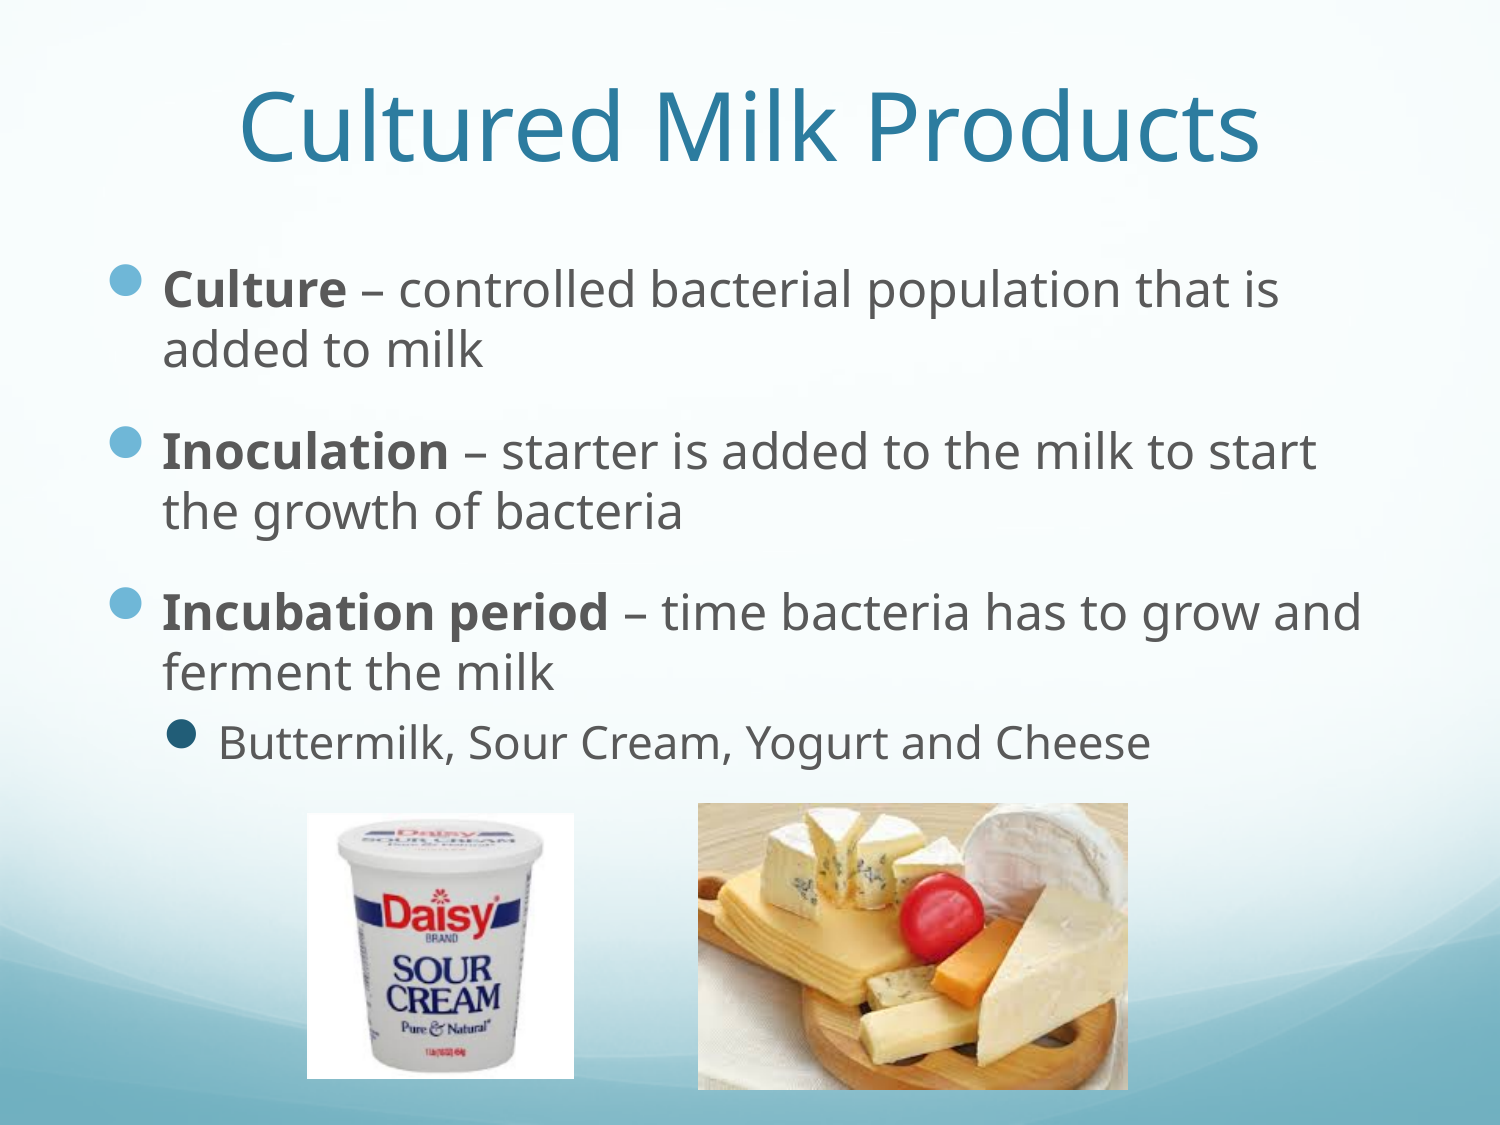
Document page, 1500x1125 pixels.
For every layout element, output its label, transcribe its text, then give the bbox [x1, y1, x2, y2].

title Cultured Milk Products [90, 17, 1410, 249]
picture [697, 802, 1129, 1090]
list Culture – controlled bacterial population that is added to milk Inoculation – starter is added to the milk to start the growth of bacteria Incubation period – time bacteria has to grow and ferment the milk Buttermilk, Sour Cream, Yogurt and Cheese [90, 249, 1410, 1062]
picture [307, 812, 574, 1080]
